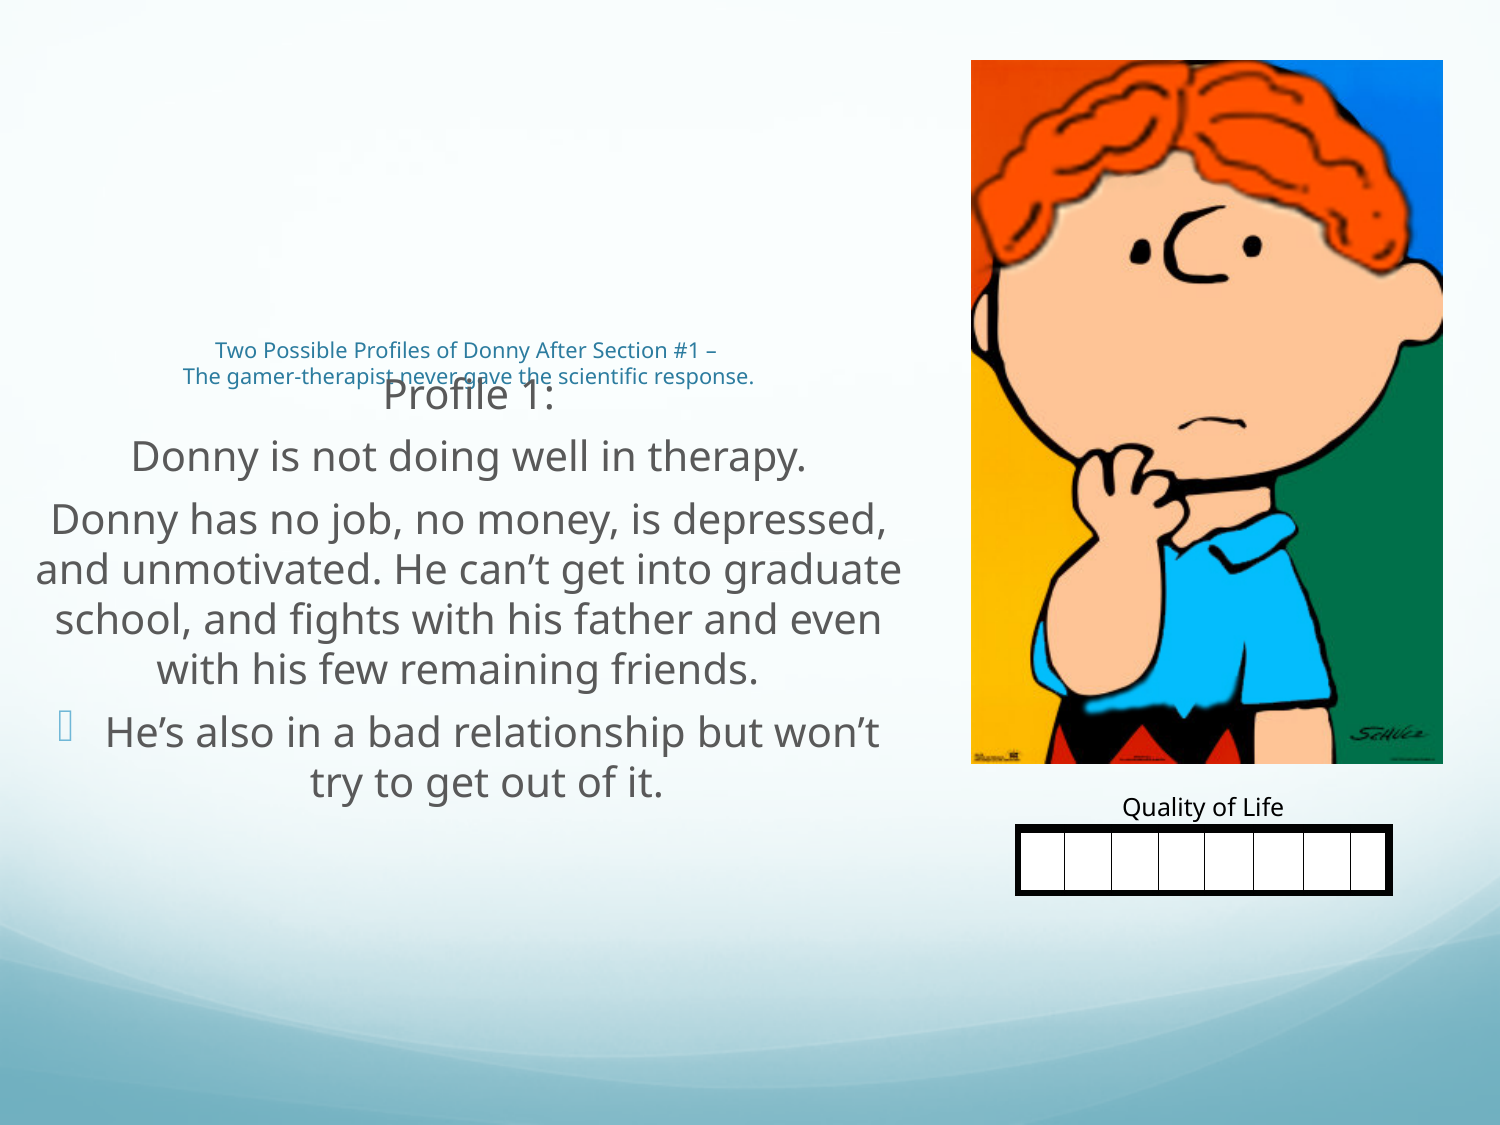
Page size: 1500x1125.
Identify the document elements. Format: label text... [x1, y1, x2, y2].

text_box Quality of Life [1107, 784, 1300, 821]
picture [1014, 824, 1394, 896]
list Profile 1: Donny is not doing well in therapy. Donny has no job, no money, is depressed, and unmotivated. He can’t get into graduate school, and fights with his father and even with his few remaining friends. He’s also in a bad relationship but won’t try to get out of it. [18, 287, 919, 694]
picture [971, 59, 1443, 764]
